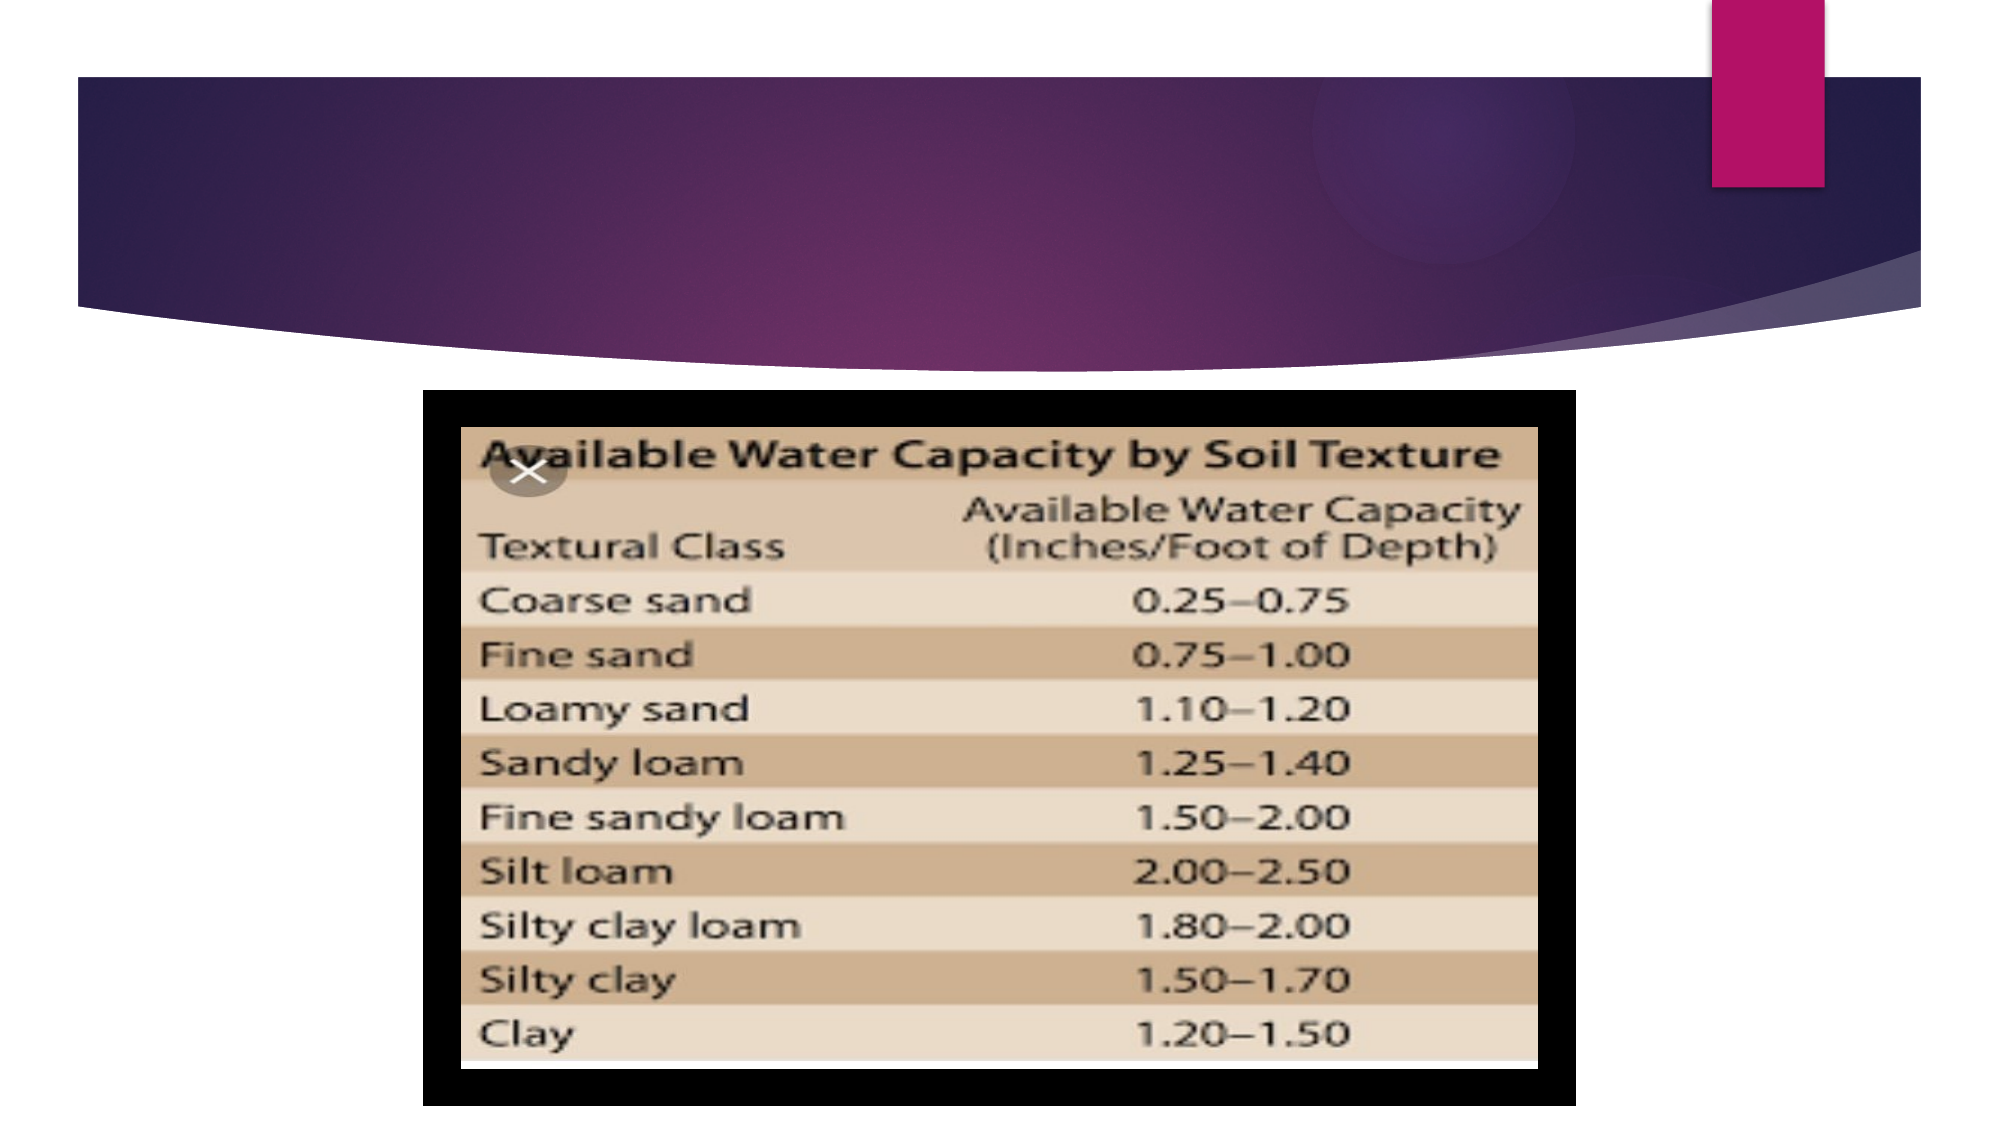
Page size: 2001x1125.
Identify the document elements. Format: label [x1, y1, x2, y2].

list [460, 426, 1539, 1070]
title [189, 159, 1627, 276]
